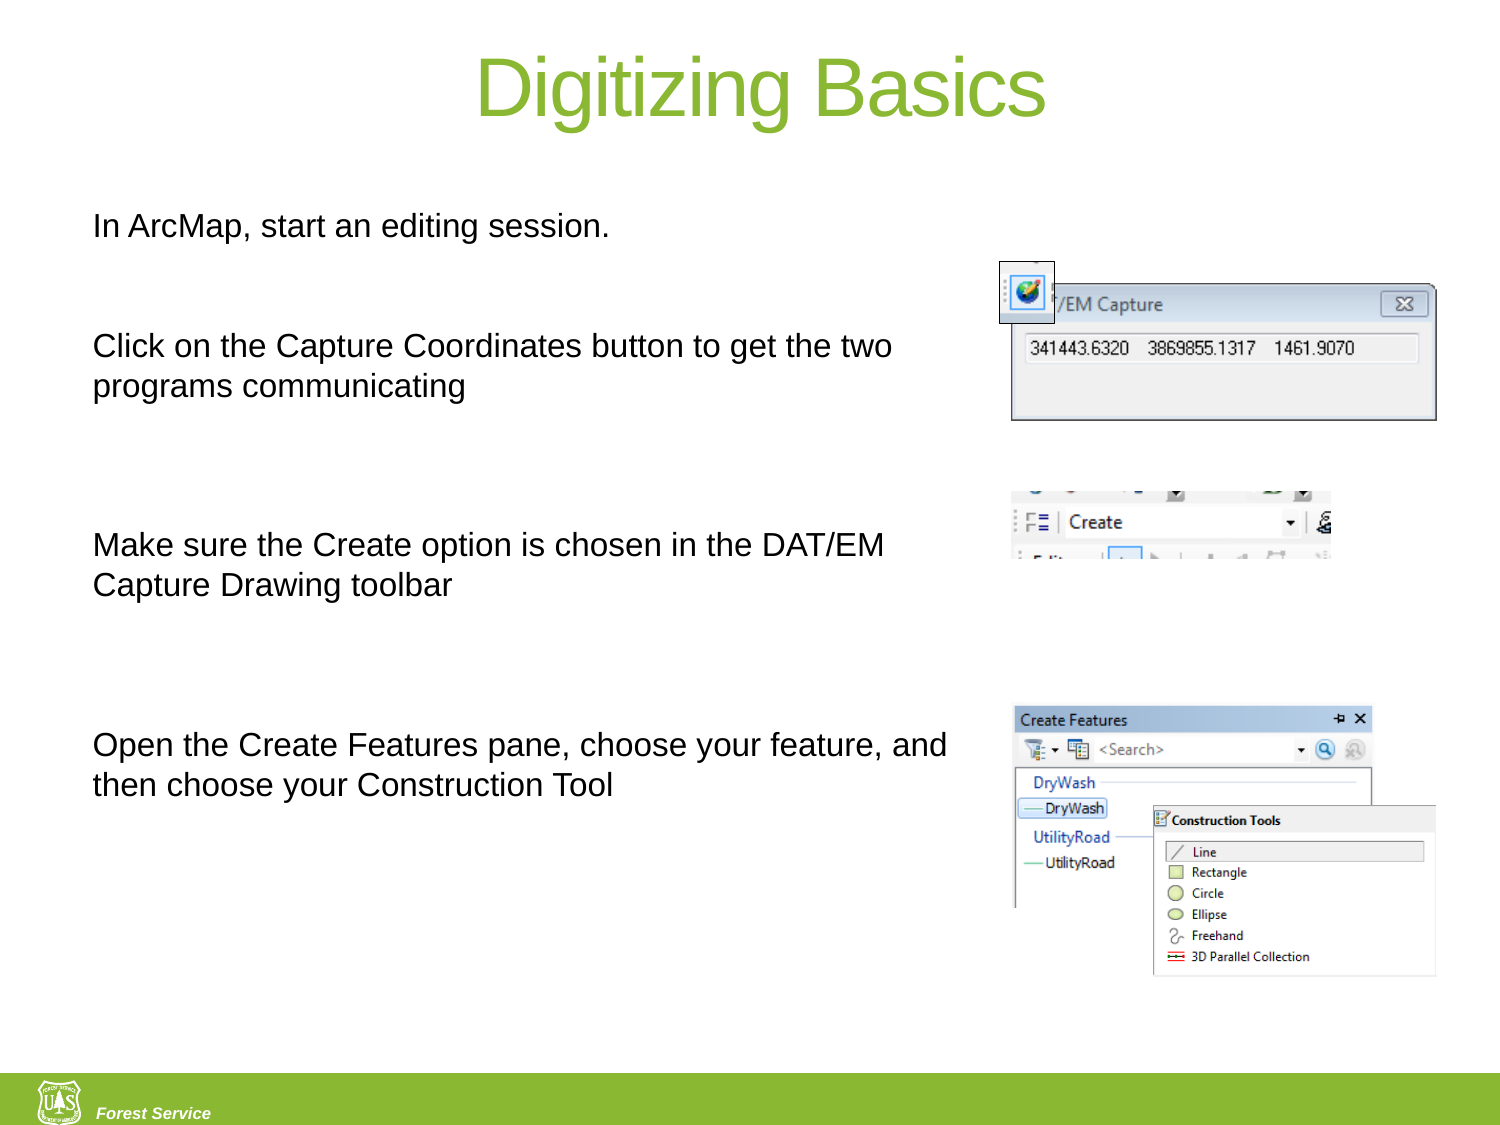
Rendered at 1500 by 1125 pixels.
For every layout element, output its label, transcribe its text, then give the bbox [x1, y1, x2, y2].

picture [1011, 702, 1437, 977]
title Digitizing Basics [86, 1, 1437, 164]
picture [1011, 491, 1331, 560]
picture [999, 261, 1437, 421]
text_box In ArcMap, start an editing session. Click on the Capture Coordinates button to get the two programs communicating Make sure the Create option is chosen in the DAT/EM Capture Drawing toolbar Open the Create Features pane, choose your feature, and then choose your Construction Tool [86, 198, 976, 853]
